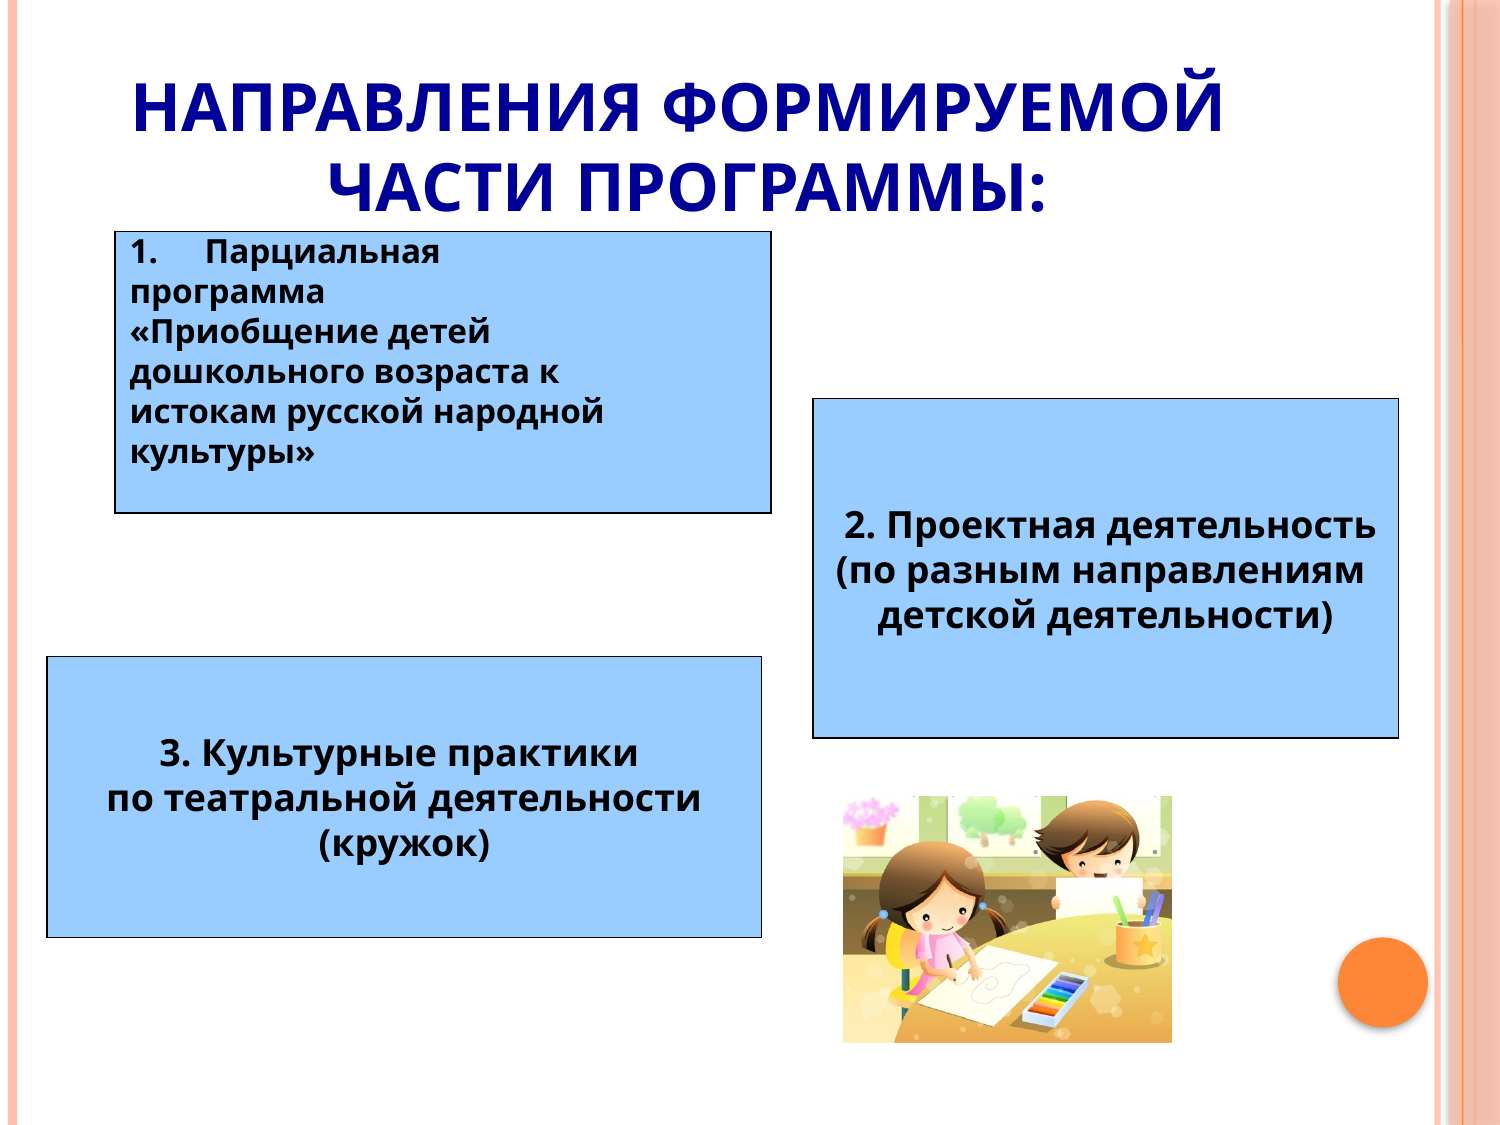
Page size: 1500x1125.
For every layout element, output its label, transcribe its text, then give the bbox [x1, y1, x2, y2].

picture [843, 796, 1173, 1044]
title Направления формируемой части программы: [75, 45, 1300, 233]
text_box Парциальная программа «Приобщение детей дошкольного возраста к истокам русской народной культуры» [114, 231, 772, 513]
text_box 2. Проектная деятельность (по разным направлениям детской деятельности) [812, 398, 1399, 739]
text_box 3. Культурные практики по театральной деятельности (кружок) [46, 656, 762, 938]
